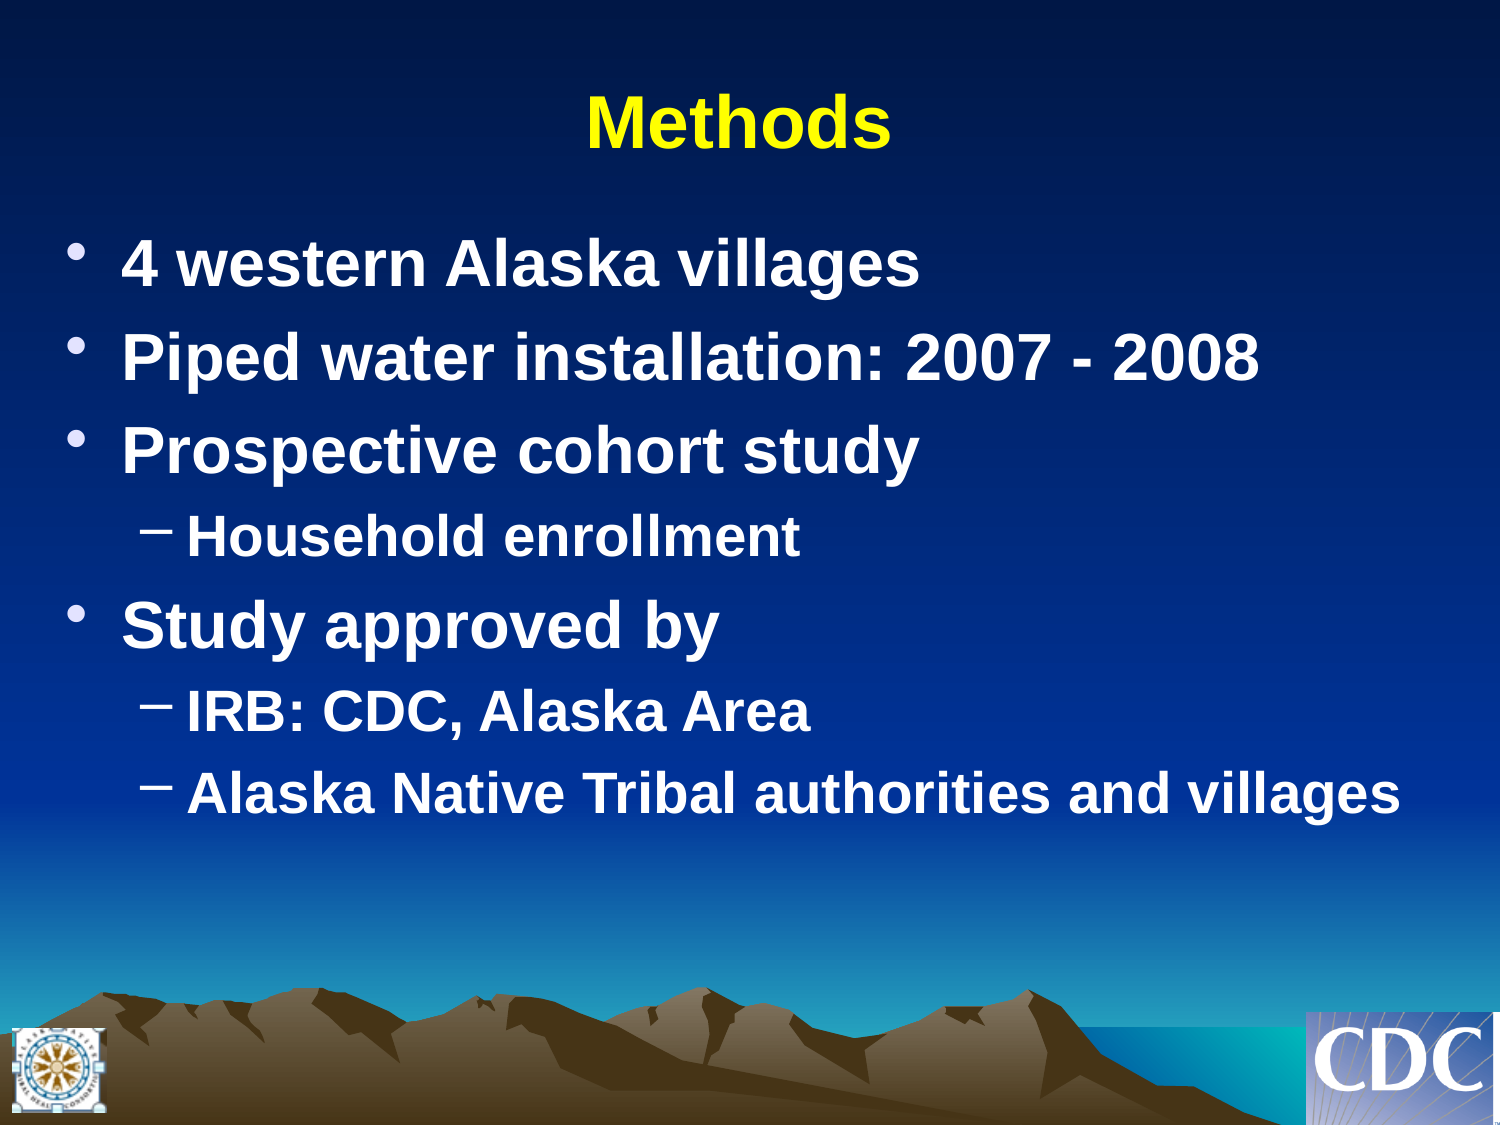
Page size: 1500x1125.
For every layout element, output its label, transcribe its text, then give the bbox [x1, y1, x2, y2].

picture [12, 1028, 107, 1113]
list 4 western Alaska villages Piped water installation: 2007 - 2008 Prospective cohort study Household enrollment Study approved by IRB: CDC, Alaska Area Alaska Native Tribal authorities and villages [50, 212, 1463, 1088]
title Methods [74, 24, 1426, 212]
picture [1306, 1012, 1500, 1125]
